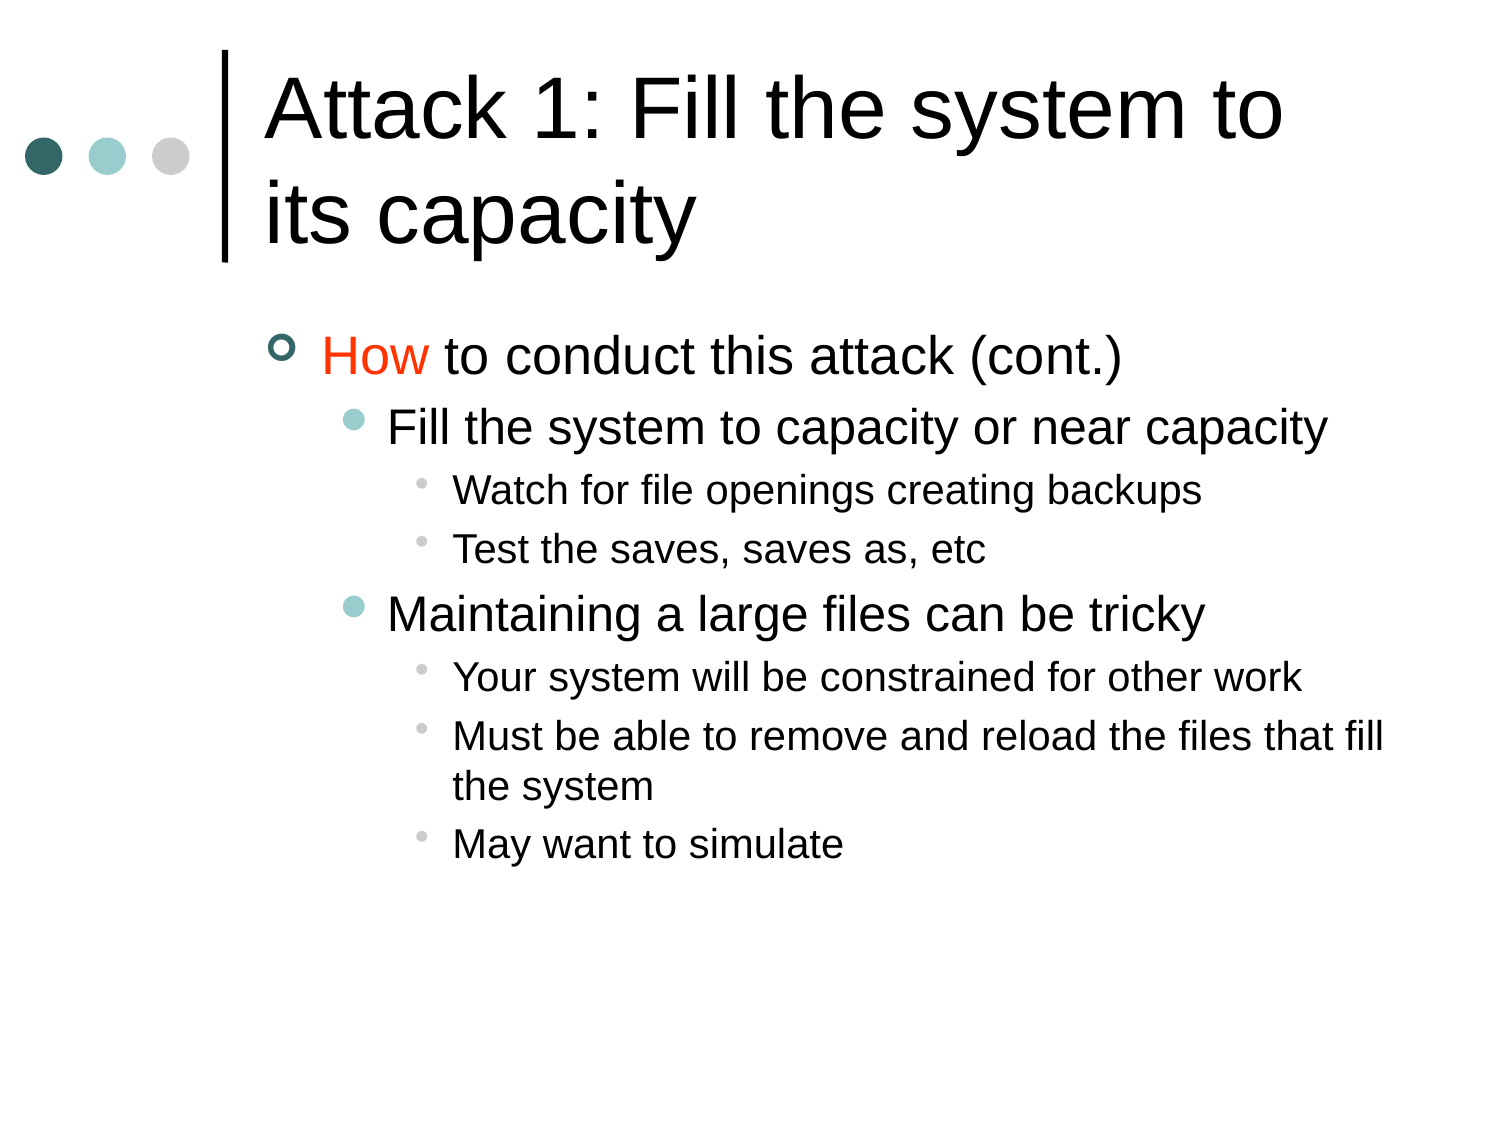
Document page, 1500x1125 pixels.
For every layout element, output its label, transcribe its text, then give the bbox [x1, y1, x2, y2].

title Attack 1: Fill the system to its capacity [249, 30, 1401, 282]
list How to conduct this attack (cont.) Fill the system to capacity or near capacity Watch for file openings creating backups Test the saves, saves as, etc Maintaining a large files can be tricky Your system will be constrained for other work Must be able to remove and reload the files that fill the system May want to simulate [249, 312, 1401, 988]
